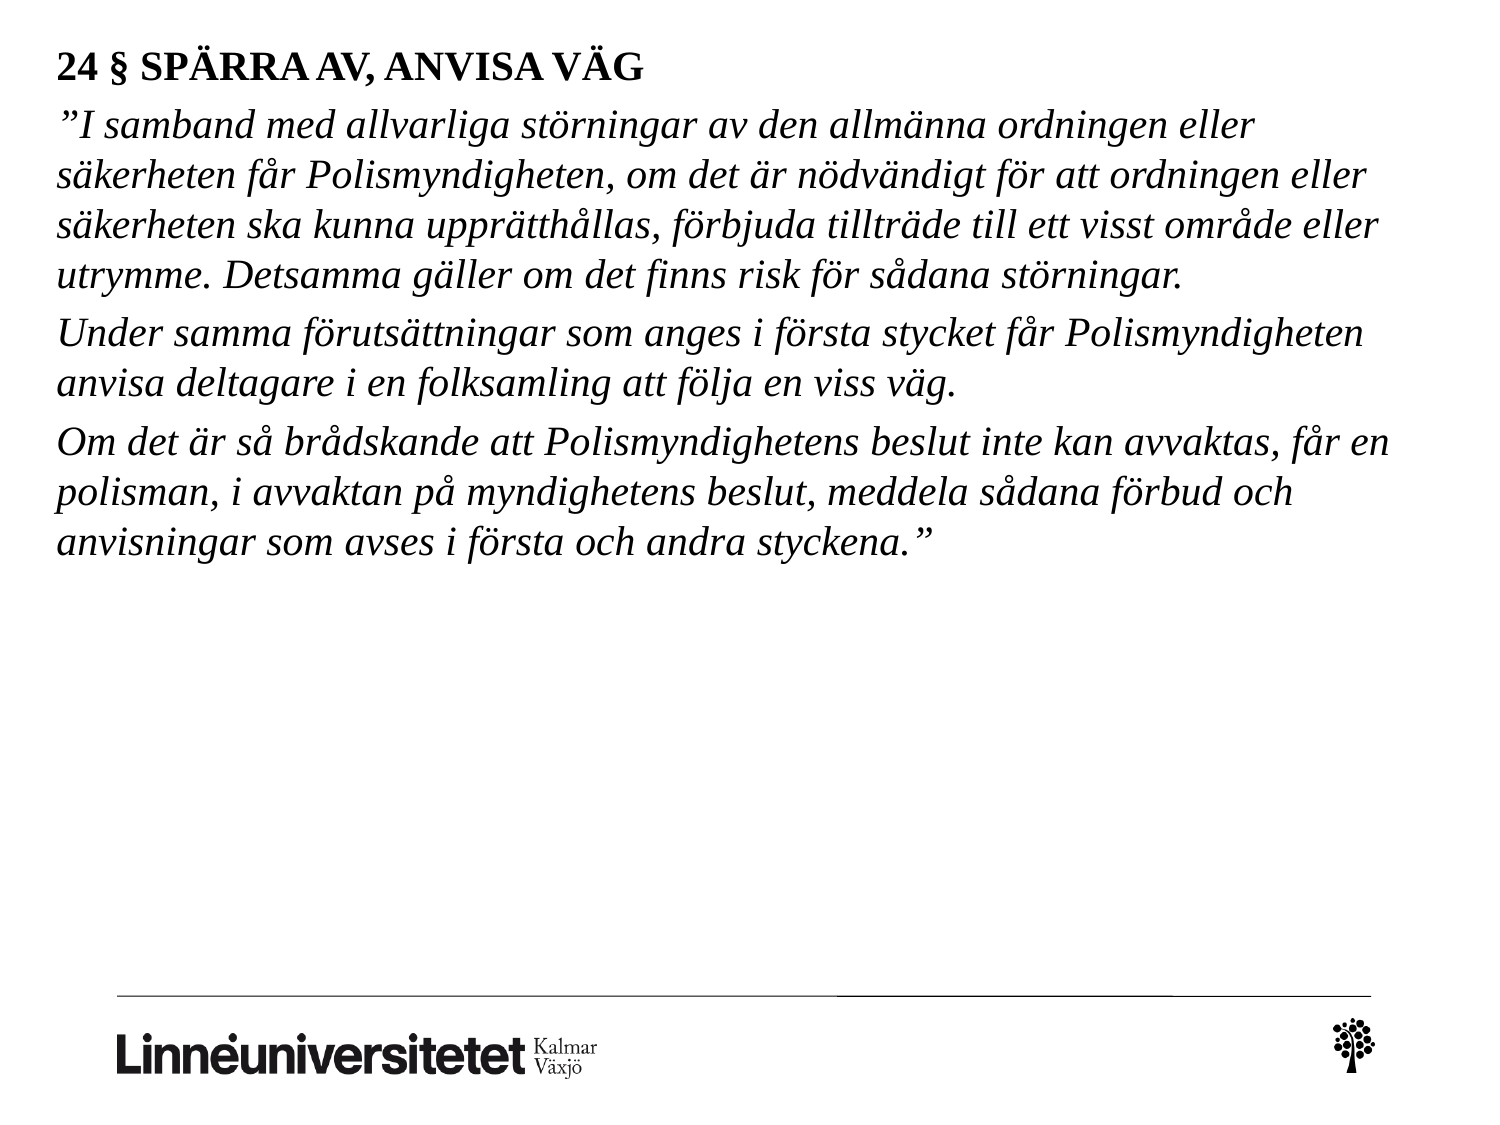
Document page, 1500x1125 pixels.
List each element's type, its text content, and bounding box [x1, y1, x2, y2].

picture [1333, 1018, 1375, 1073]
picture [117, 1033, 597, 1079]
subtitle 24 § SPÄRRA AV, ANVISA VÄG ”I samband med allvarliga störningar av den allmänna ordningen eller säkerheten får Polismyndigheten, om det är nödvändigt för att ordningen eller säkerheten ska kunna upprätthållas, förbjuda tillträde till ett visst område eller utrymme. Detsamma gäller om det finns risk för sådana störningar. Under samma förutsättningar som anges i första stycket får Polismyndigheten anvisa deltagare i en folksamling att följa en viss väg. Om det är så brådskande att Polismyndighetens beslut inte kan avvaktas, får en polisman, i avvaktan på myndighetens beslut, meddela sådana förbud och anvisningar som avses i första och andra styckena.” [41, 30, 1459, 988]
